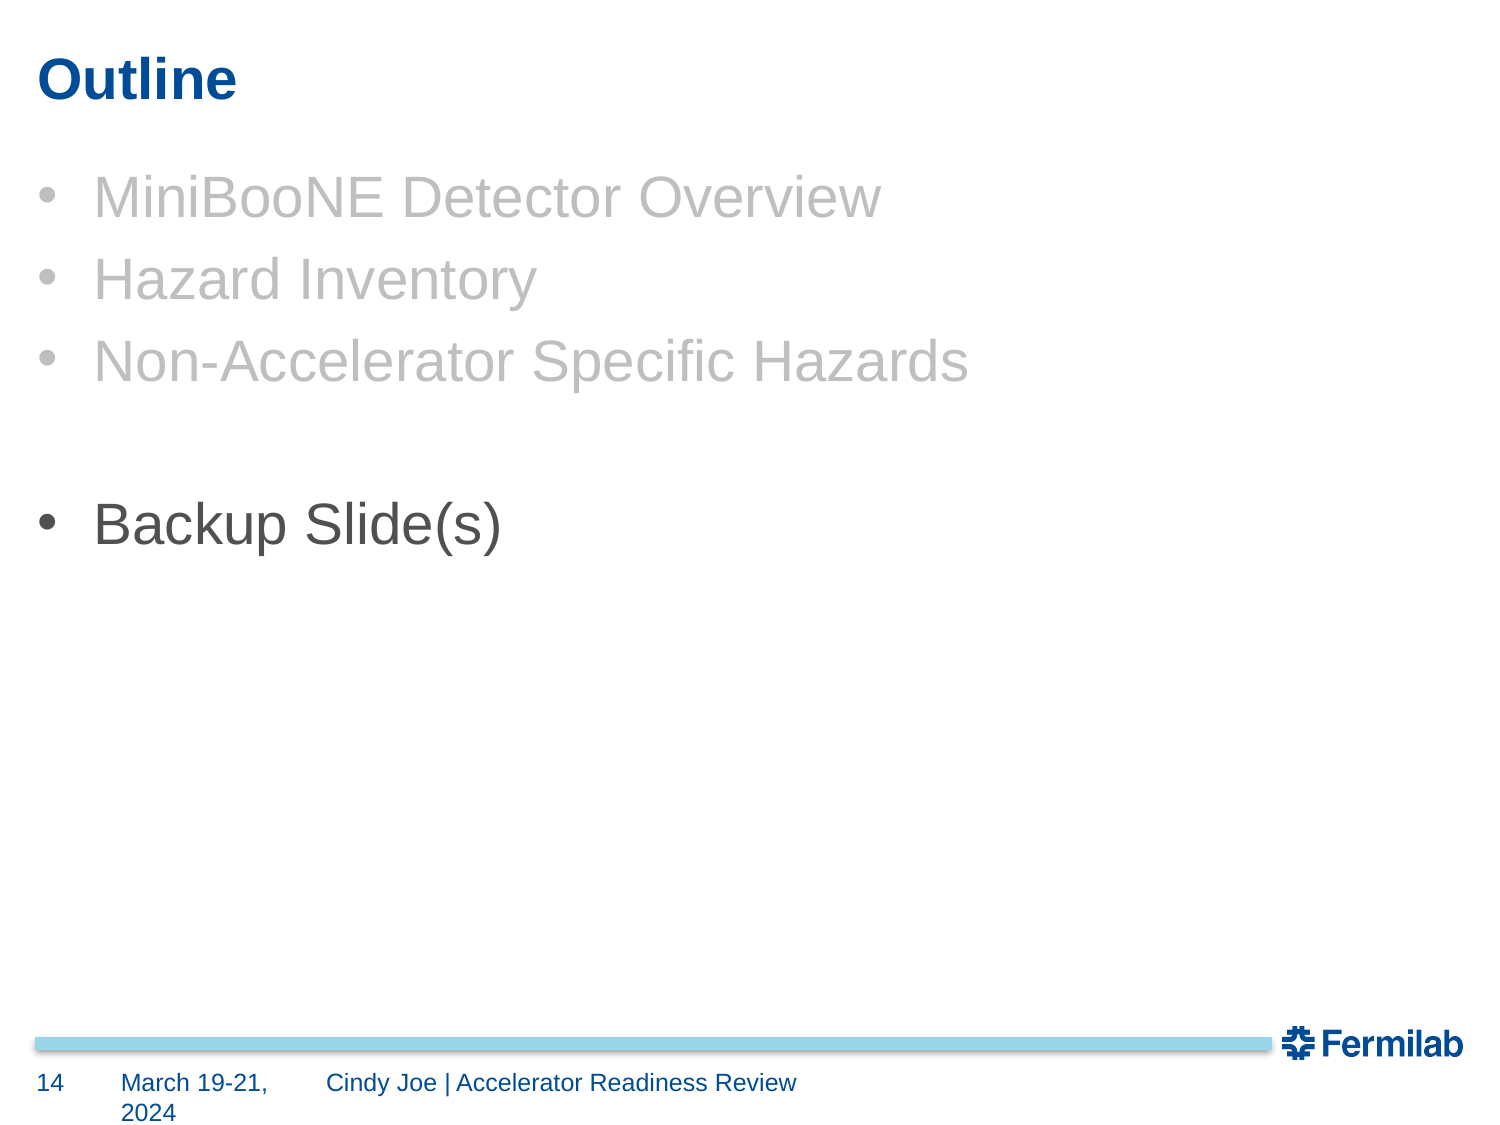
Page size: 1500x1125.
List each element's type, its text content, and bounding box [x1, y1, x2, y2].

footer Cindy Joe | Accelerator Readiness Review [325, 1066, 1326, 1104]
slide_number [120, 1066, 360, 1106]
title Outline [37, 41, 1463, 112]
list MiniBooNE Detector Overview Hazard Inventory Non-Accelerator Specific Hazards Backup Slide(s) [37, 159, 1461, 925]
picture [1282, 1026, 1463, 1060]
slide_number 14 [36, 1066, 105, 1106]
